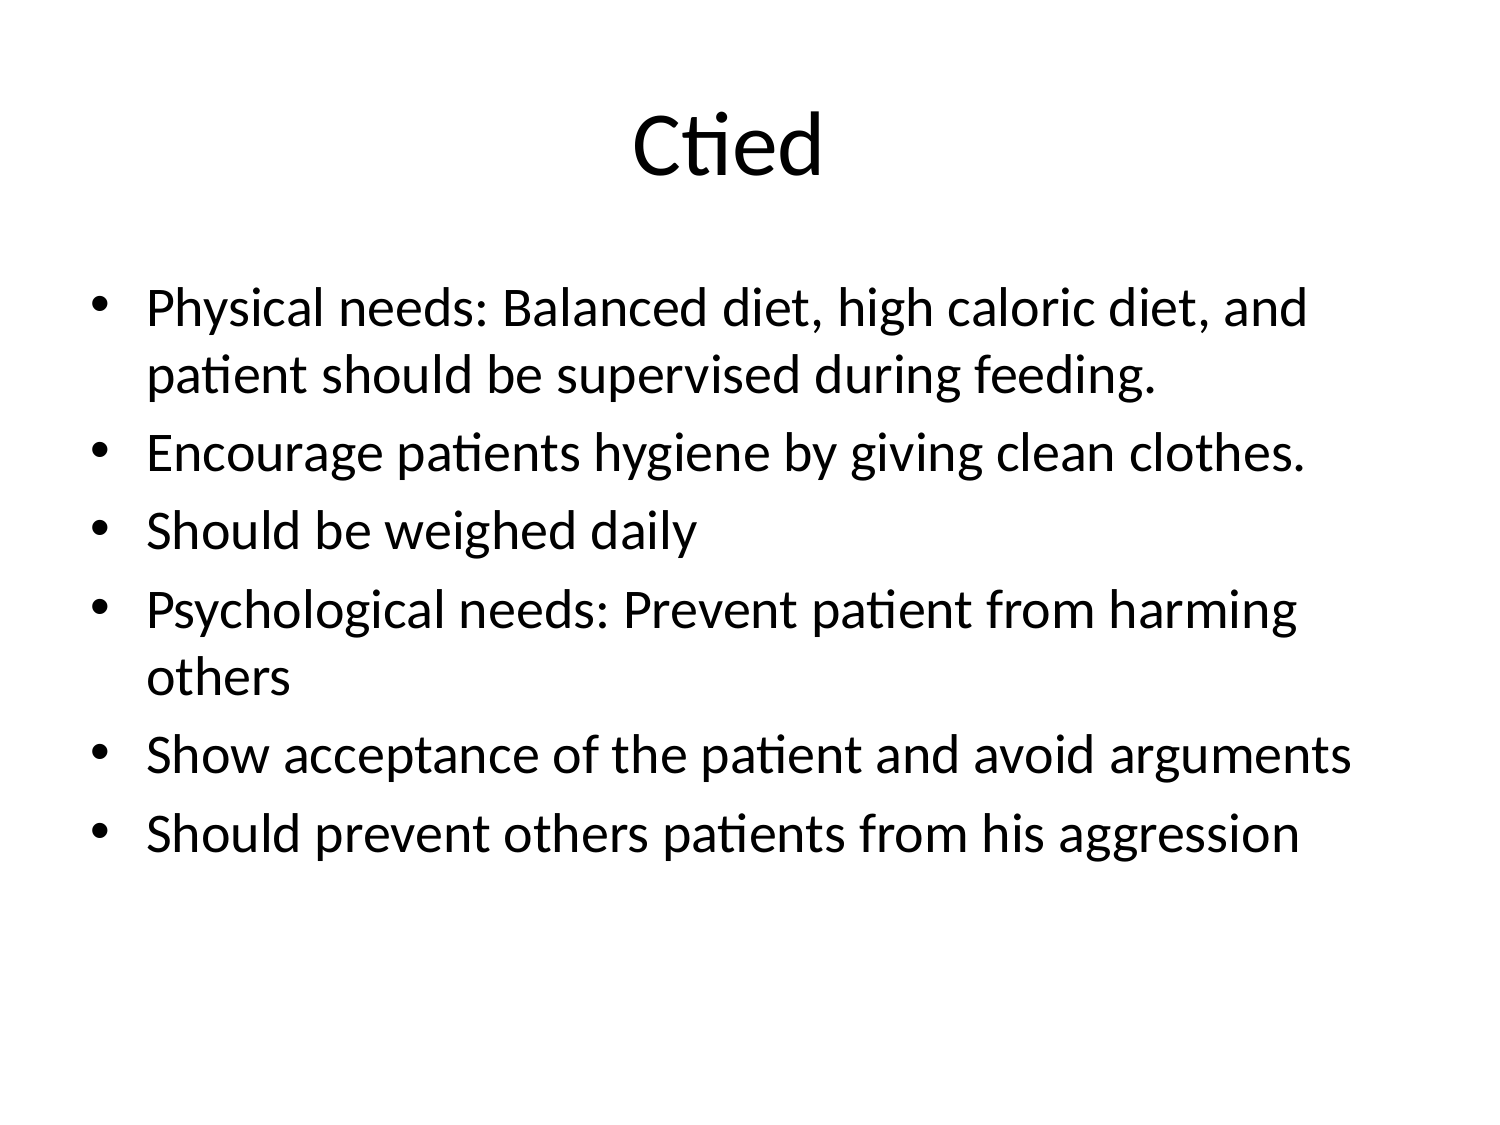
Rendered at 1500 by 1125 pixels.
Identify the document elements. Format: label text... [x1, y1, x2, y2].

list Physical needs: Balanced diet, high caloric diet, and patient should be supervised during feeding. Encourage patients hygiene by giving clean clothes. Should be weighed daily Psychological needs: Prevent patient from harming others Show acceptance of the patient and avoid arguments Should prevent others patients from his aggression [75, 262, 1425, 1005]
title Ctied [75, 45, 1425, 233]
